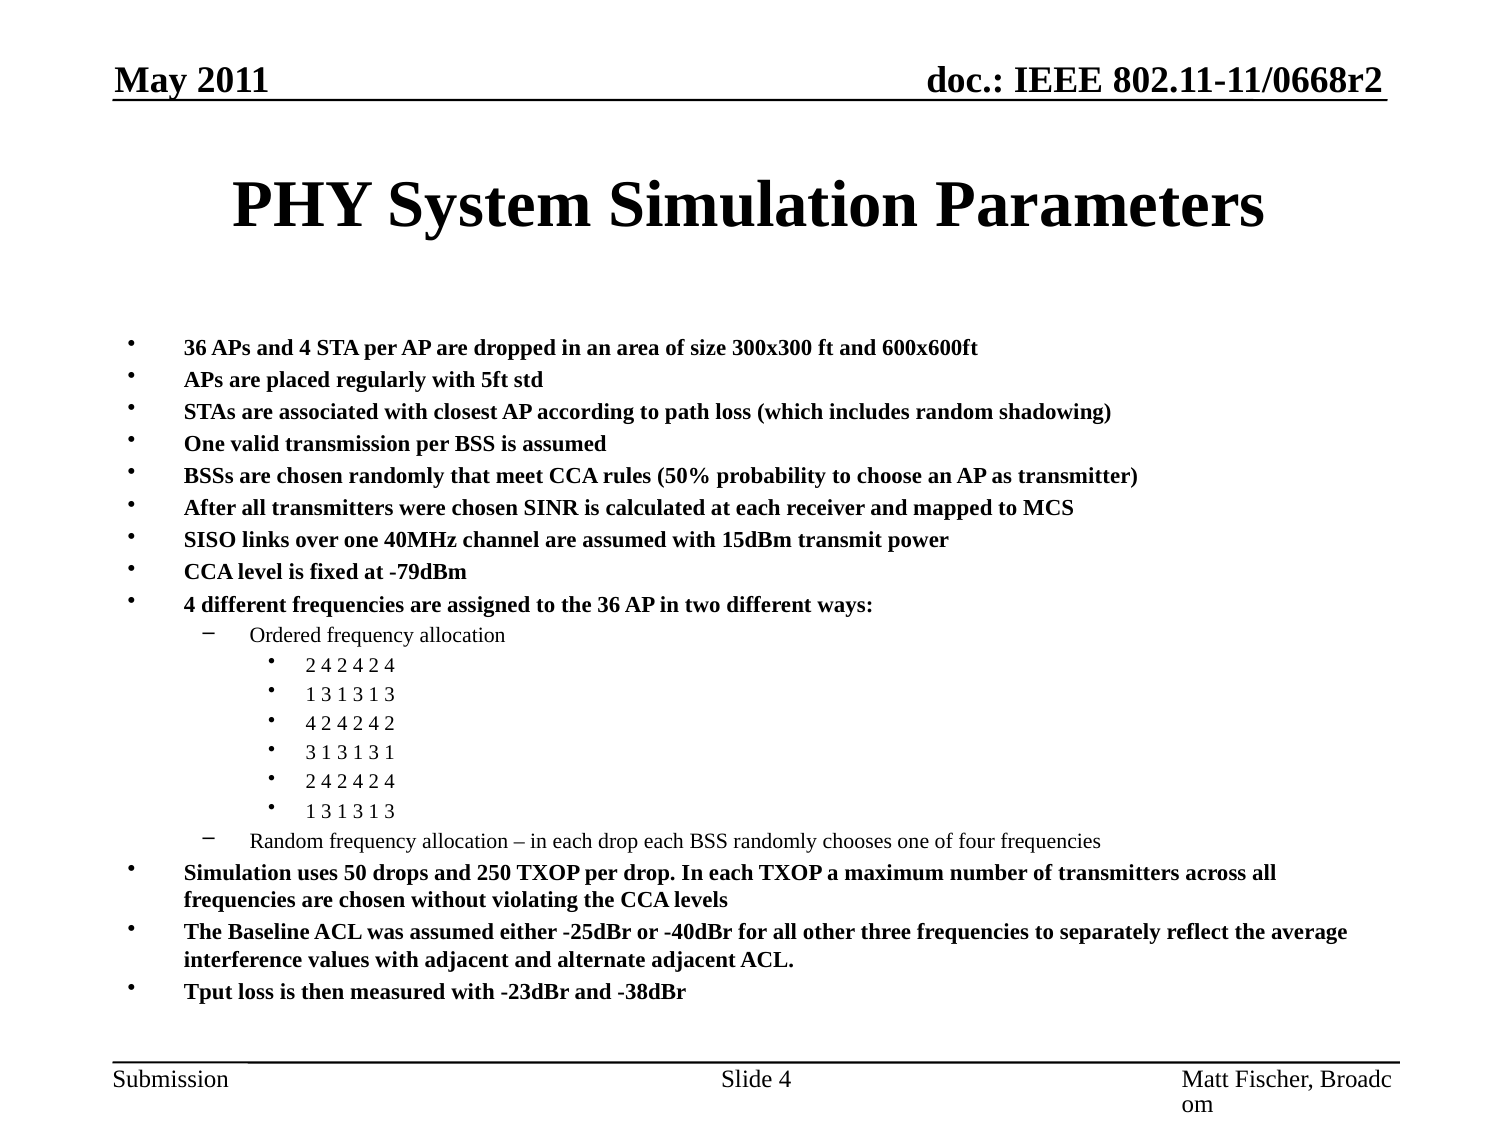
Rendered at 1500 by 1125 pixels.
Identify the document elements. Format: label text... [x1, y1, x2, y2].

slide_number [114, 54, 272, 101]
title PHY System Simulation Parameters [112, 112, 1388, 288]
slide_number Slide 4 [712, 1061, 800, 1093]
list 36 APs and 4 STA per AP are dropped in an area of size 300x300 ft and 600x600ft APs are placed regularly with 5ft std STAs are associated with closest AP according to path loss (which includes random shadowing) One valid transmission per BSS is assumed BSSs are chosen randomly that meet CCA rules (50% probability to choose an AP as transmitter) After all transmitters were chosen SINR is calculated at each receiver and mapped to MCS SISO links over one 40MHz channel are assumed with 15dBm transmit power CCA level is fixed at -79dBm 4 different frequencies are assigned to the 36 AP in two different ways: Ordered frequency allocation 2 4 2 4 2 4 1 3 1 3 1 3 4 2 4 2 4 2 3 1 3 1 3 1 2 4 2 4 2 4 1 3 1 3 1 3 Random frequency allocation – in each drop each BSS randomly chooses one of four frequencies Simulation uses 50 drops and 250 TXOP per drop. In each TXOP a maximum number of transmitters across all frequencies are chosen without violating the CCA levels The Baseline ACL was assumed either -25dBr or -40dBr for all other three frequencies to separately reflect the average interference values with adjacent and alternate adjacent ACL. Tput loss is then measured with -23dBr and -38dBr [112, 324, 1388, 1001]
footer Matt Fischer, Broadcom [1181, 1061, 1402, 1093]
